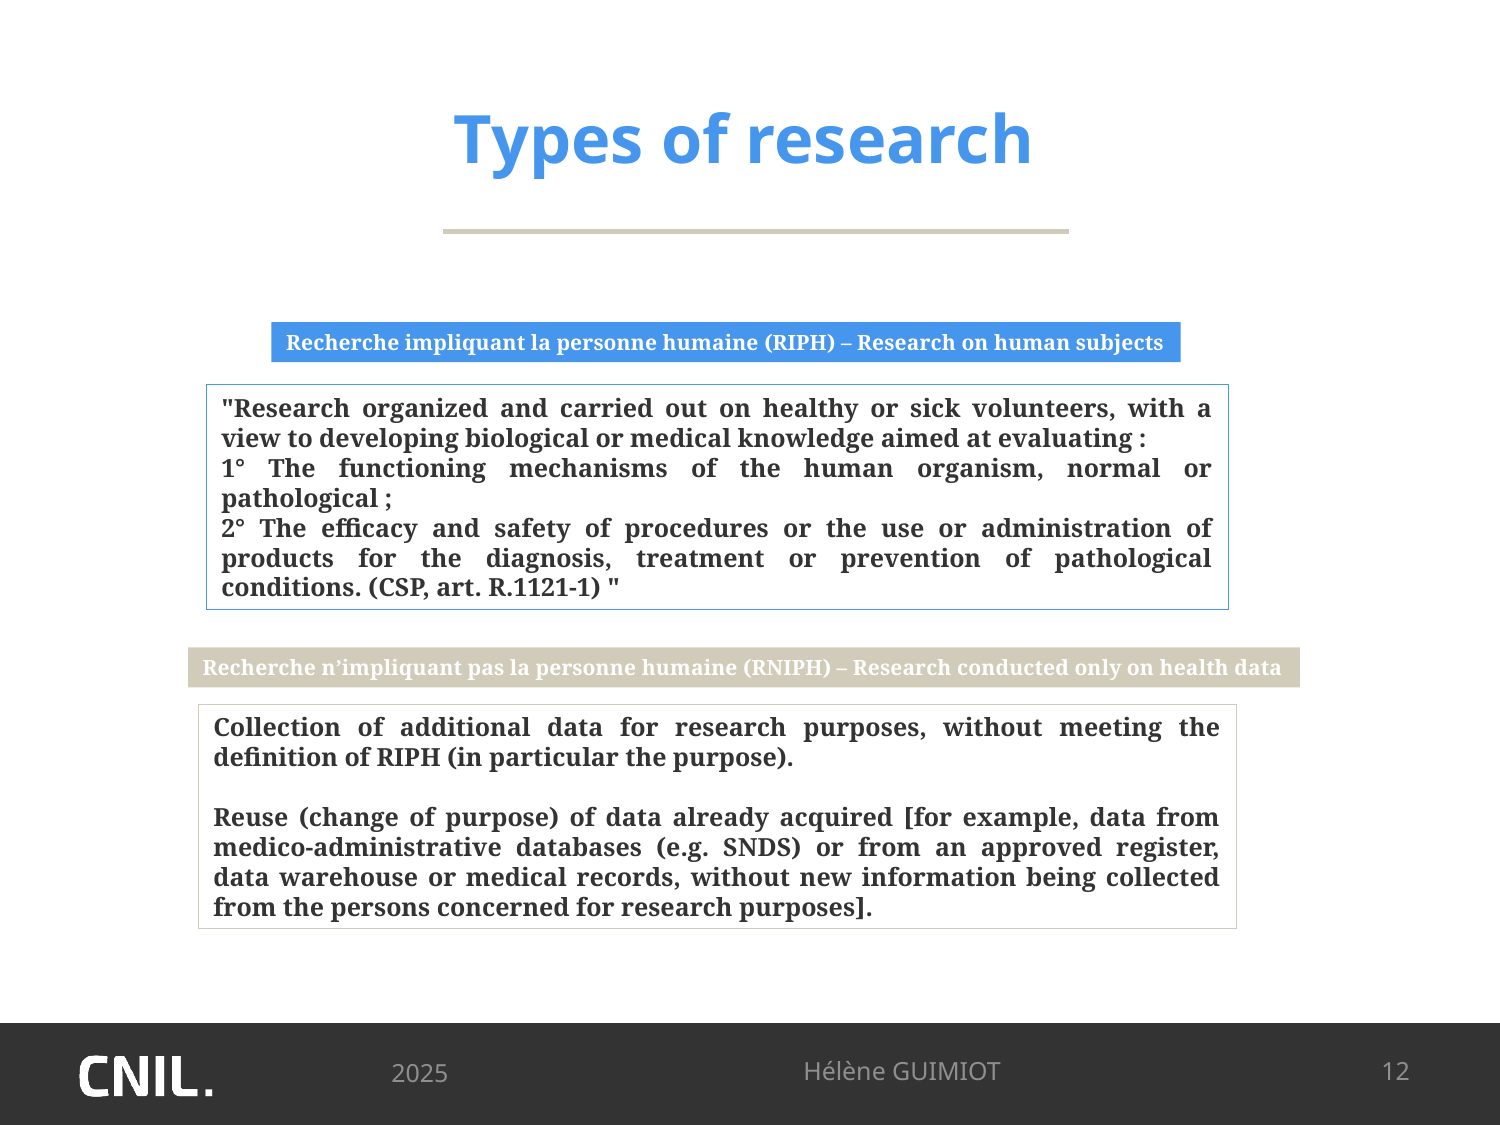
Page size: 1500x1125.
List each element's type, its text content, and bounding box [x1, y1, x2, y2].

picture [75, 1047, 219, 1103]
text_box Recherche n’impliquant pas la personne humaine (RNIPH) – Research conducted only on health data [188, 647, 1300, 688]
title Types of research [194, 54, 1294, 220]
footer Hélène GUIMIOT [664, 1042, 1074, 1103]
slide_number 2025 [376, 1042, 664, 1103]
slide_number 12 [1074, 1042, 1425, 1103]
text_box Collection of additional data for research purposes, without meeting the definition of RIPH (in particular the purpose). Reuse (change of purpose) of data already acquired [for example, data from medico-administrative databases (e.g. SNDS) or from an approved register, data warehouse or medical records, without new information being collected from the persons concerned for research purposes]. [198, 704, 1237, 929]
text_box Recherche impliquant la personne humaine (RIPH) – Research on human subjects [271, 322, 1181, 363]
text_box "Research organized and carried out on healthy or sick volunteers, with a view to developing biological or medical knowledge aimed at evaluating : 1° The functioning mechanisms of the human organism, normal or pathological ; 2° The efficacy and safety of procedures or the use or administration of products for the diagnosis, treatment or prevention of pathological conditions. (CSP, art. R.1121-1) " [206, 384, 1229, 610]
